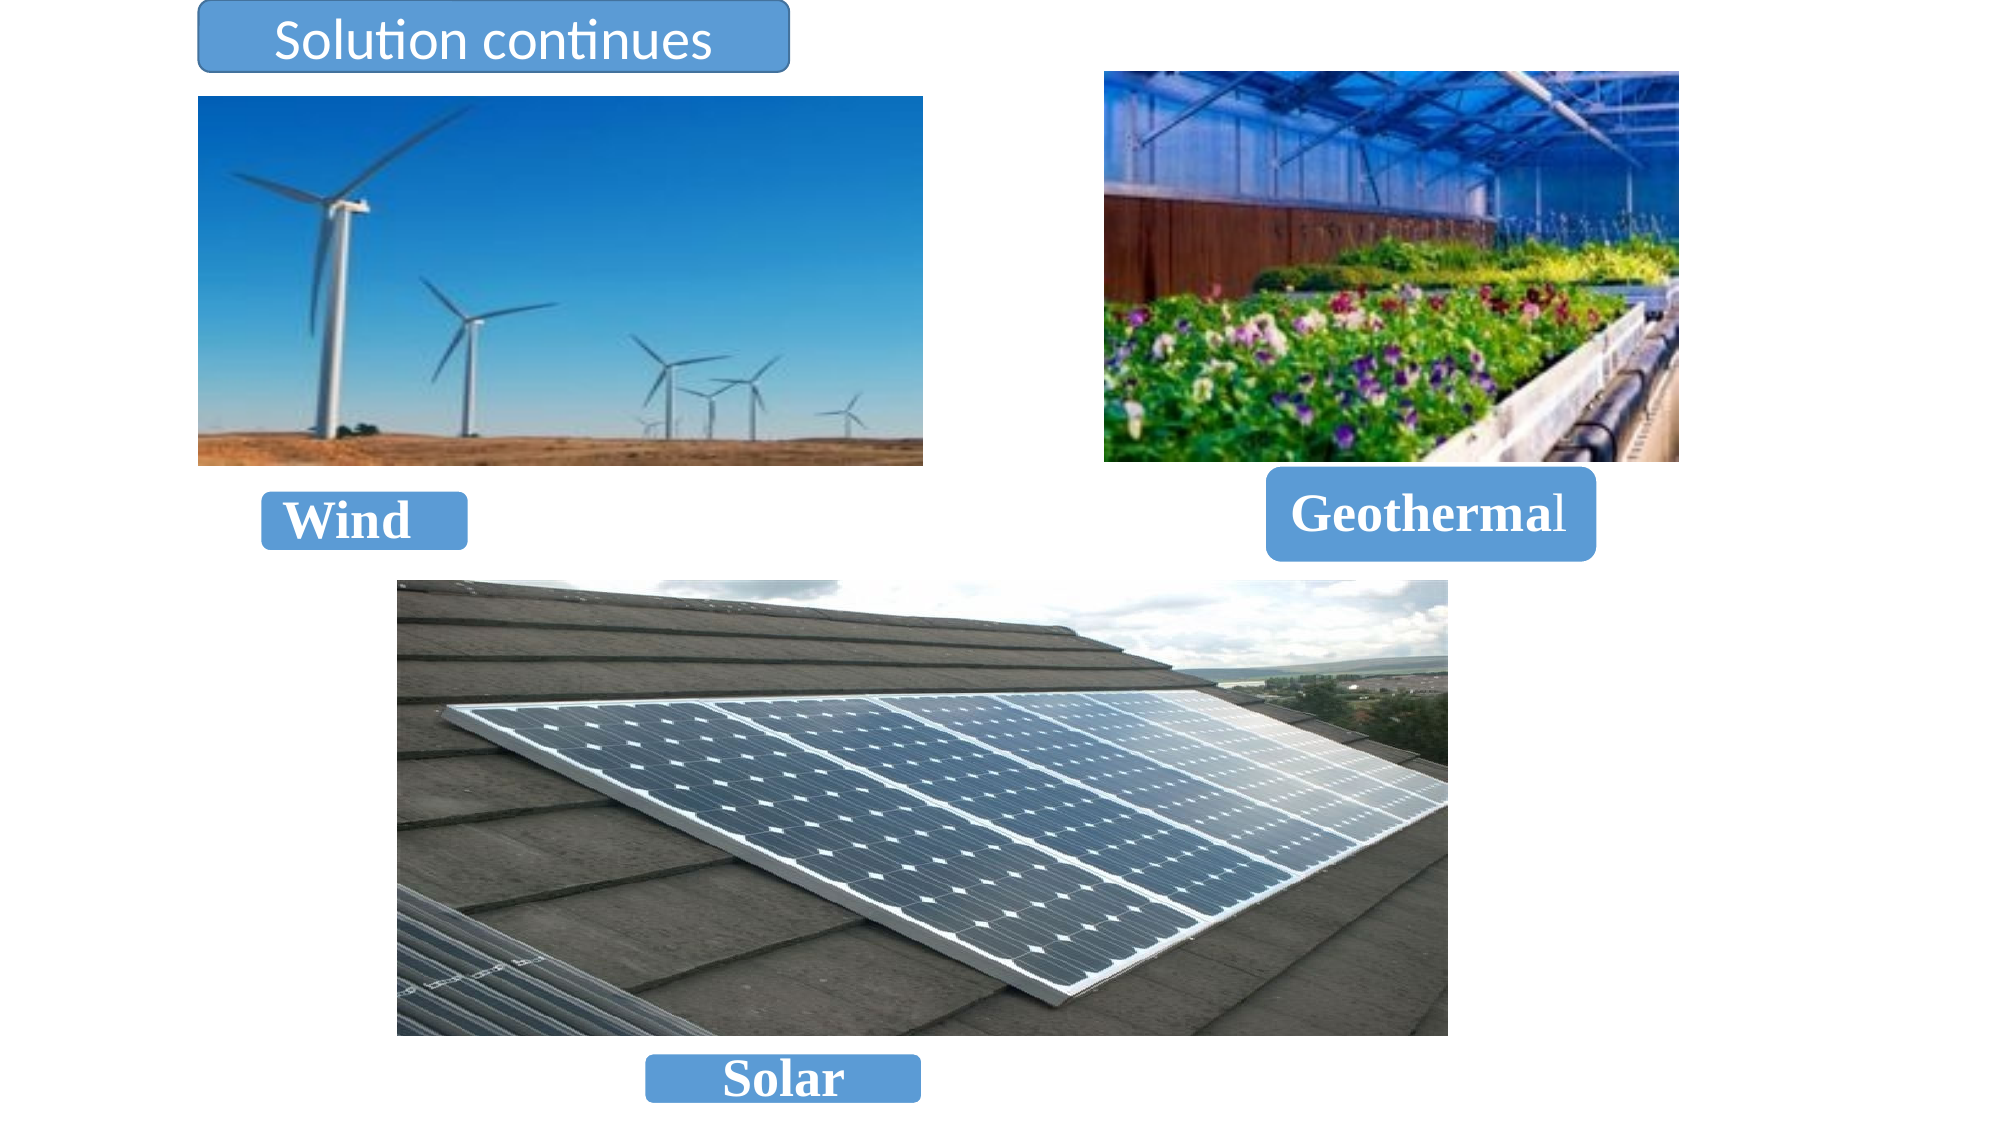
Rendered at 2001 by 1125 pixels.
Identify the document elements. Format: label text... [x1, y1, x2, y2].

picture [397, 580, 1448, 1036]
picture [198, 96, 923, 466]
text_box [644, 1053, 923, 1104]
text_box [1264, 465, 1598, 563]
picture [1104, 71, 1679, 462]
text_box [260, 490, 469, 552]
text_box Solution continues [197, 0, 791, 73]
